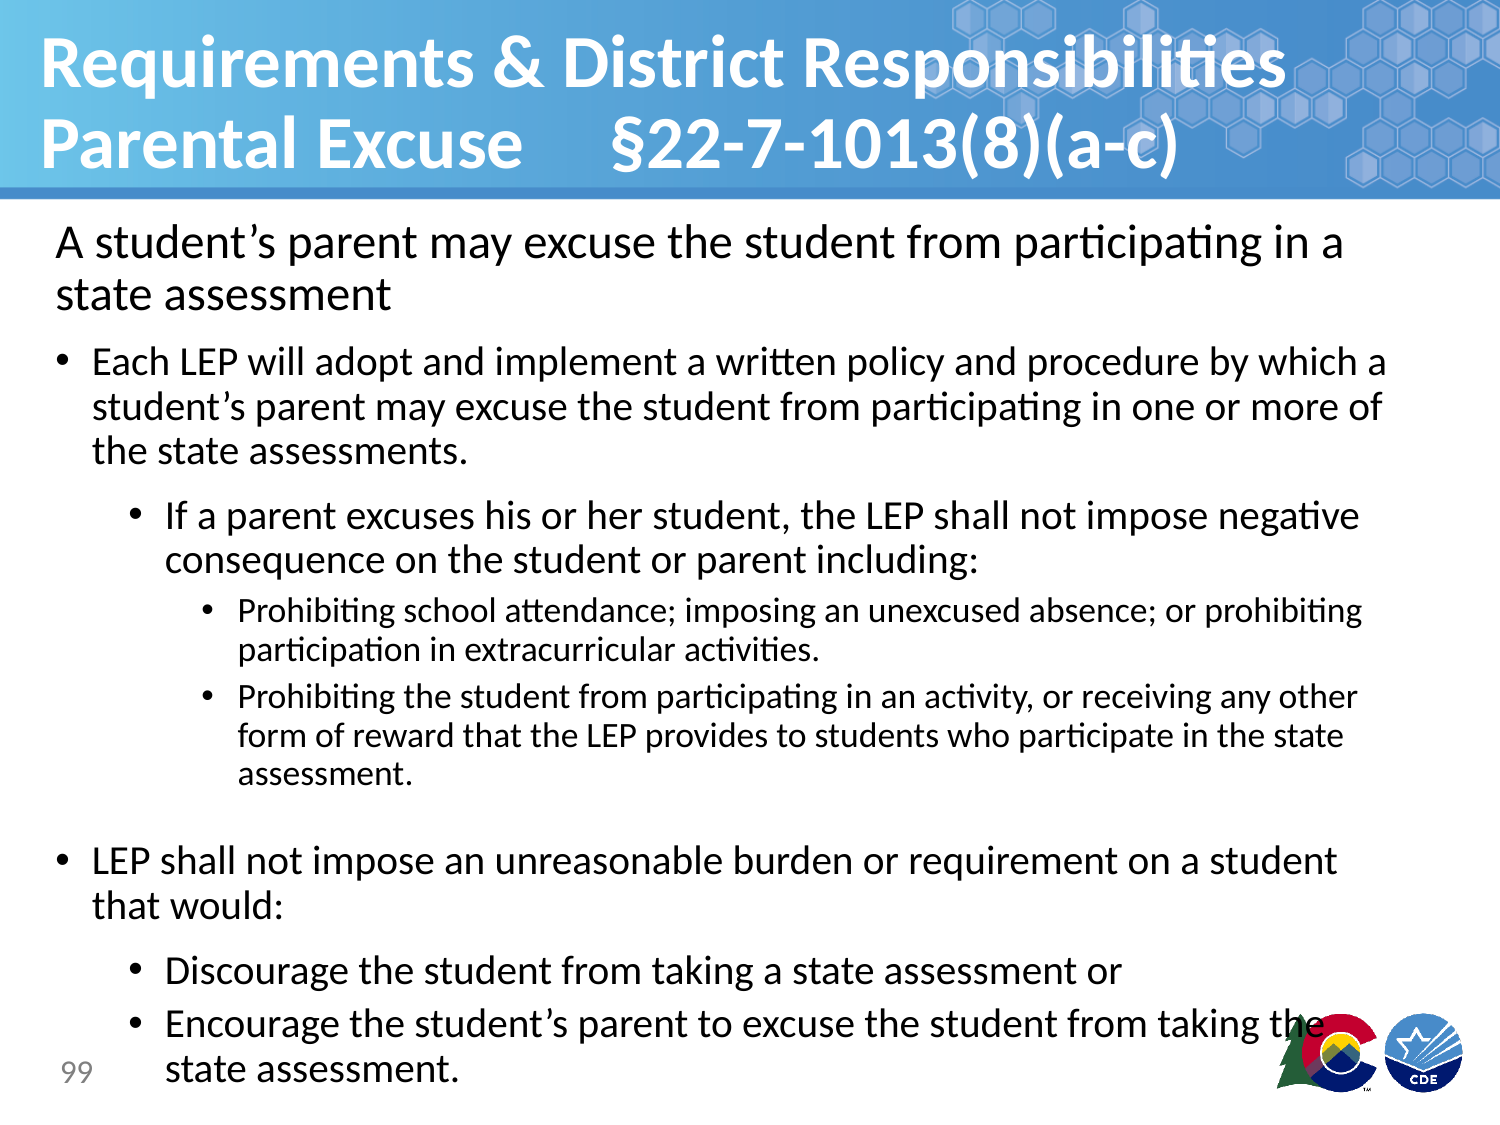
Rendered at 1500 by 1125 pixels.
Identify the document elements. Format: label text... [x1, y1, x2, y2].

title Requirements & District Responsibilities Parental Excuse §22-7-1013(8)(a-c) [40, 41, 1500, 166]
picture [1397, 1012, 1463, 1093]
slide_number 99 [45, 1042, 122, 1103]
list A student’s parent may excuse the student from participating in a state assessment Each LEP will adopt and implement a written policy and procedure by which a student’s parent may excuse the student from participating in one or more of the state assessments. If a parent excuses his or her student, the LEP shall not impose negative consequence on the student or parent including: Prohibiting school attendance; imposing an unexcused absence; or prohibiting participation in extracurricular activities. Prohibiting the student from participating in an activity, or receiving any other form of reward that the LEP provides to students who participate in the state assessment. LEP shall not impose an unreasonable burden or requirement on a student that would: Discourage the student from taking a state assessment or Encourage the student’s parent to excuse the student from taking the state assessment. [55, 216, 1397, 1103]
picture [0, 0, 1500, 200]
